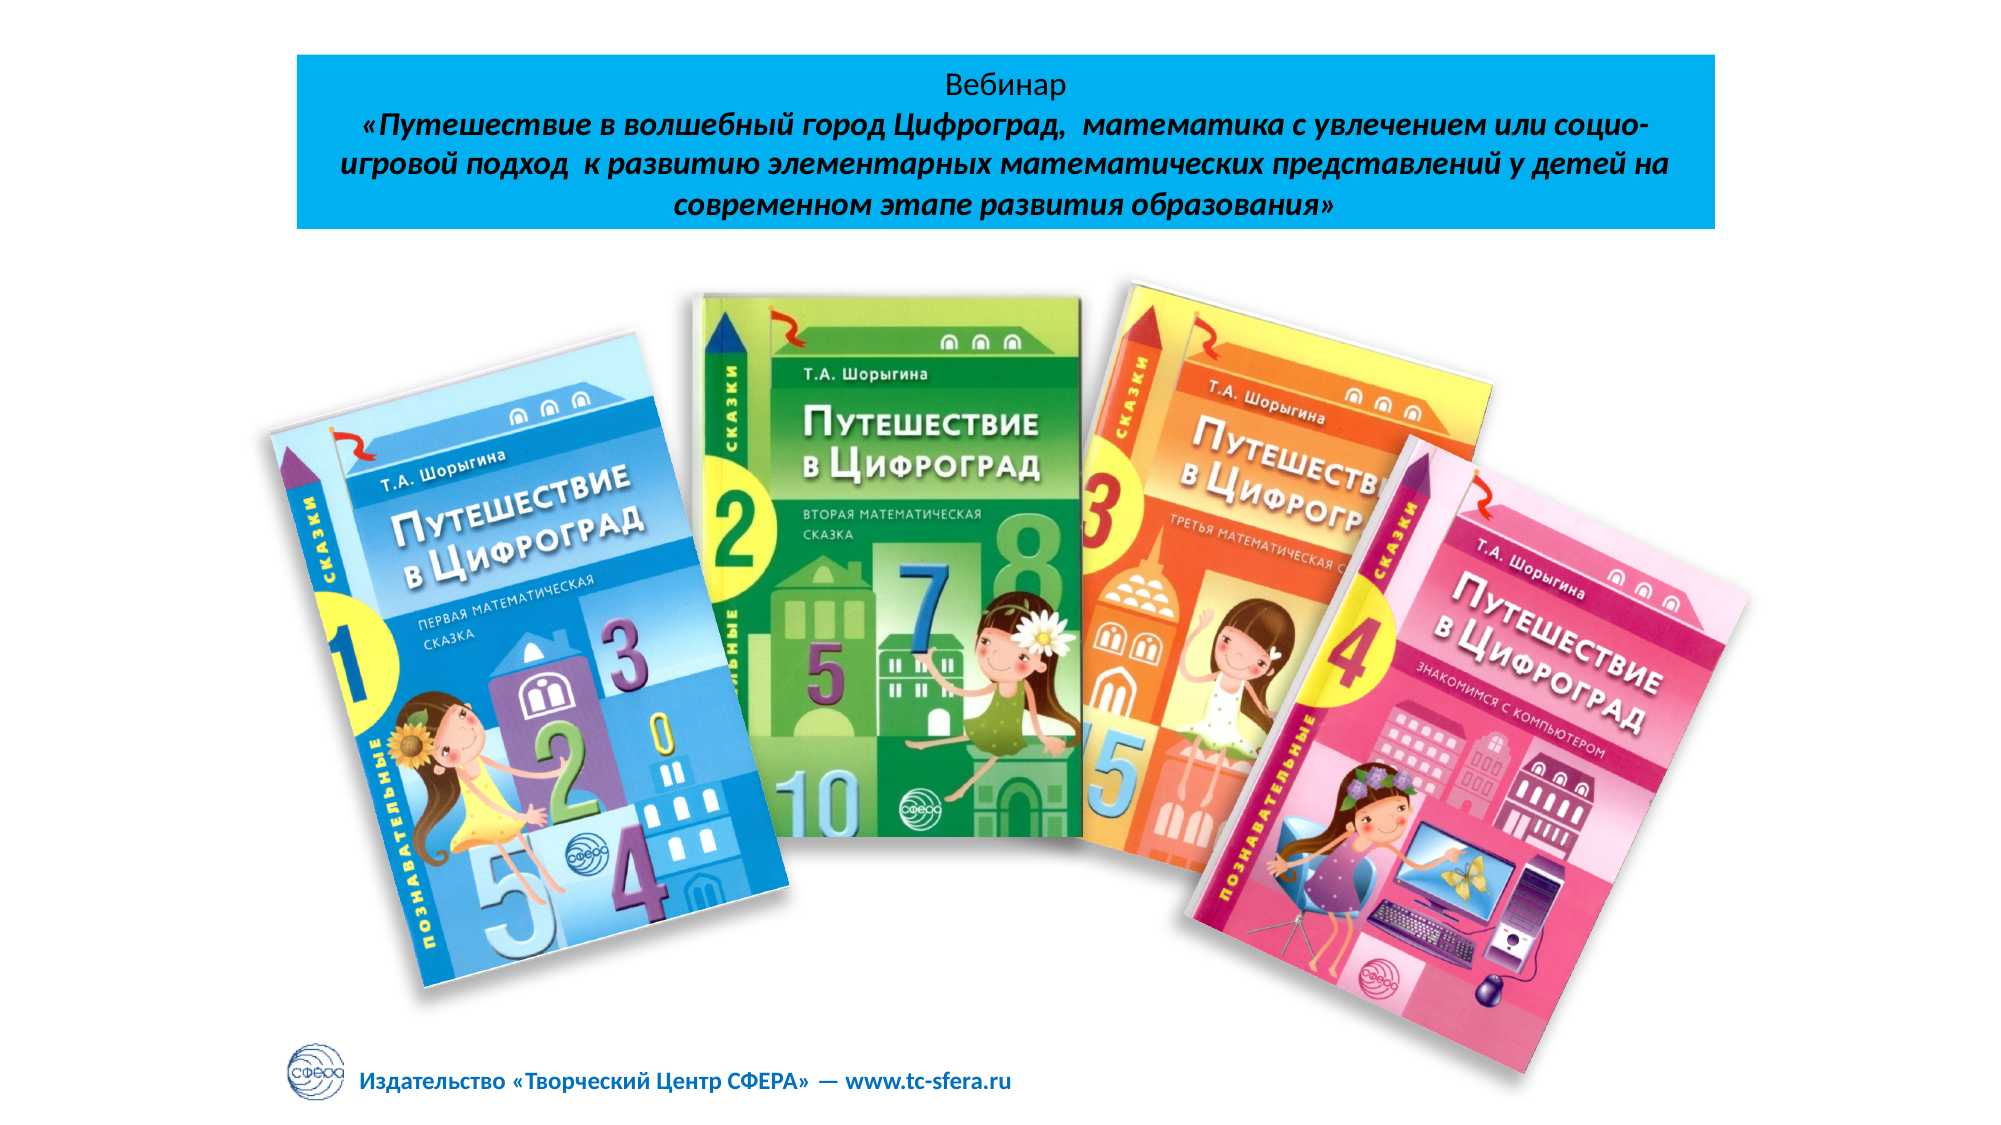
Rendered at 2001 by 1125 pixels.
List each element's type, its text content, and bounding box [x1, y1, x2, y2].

picture [384, 788, 394, 798]
picture [378, 772, 390, 784]
text_box Вебинар «Путешествие в волшебный город Цифроград, математика с увлечением или социо-игровой подход к развитию элементарных математических представлений у детей на современном этапе развития образования» [296, 54, 1715, 229]
picture [395, 832, 405, 842]
picture [399, 845, 411, 856]
picture [370, 739, 380, 748]
picture [407, 874, 419, 886]
picture [424, 936, 435, 949]
picture [537, 589, 543, 597]
picture [387, 802, 399, 813]
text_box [284, 1042, 1153, 1103]
picture [373, 753, 386, 768]
picture [411, 891, 423, 903]
picture [416, 907, 426, 916]
picture [420, 920, 430, 932]
picture [238, 280, 1749, 1073]
picture [404, 913, 414, 947]
picture [403, 861, 414, 872]
picture [508, 596, 516, 601]
picture [391, 817, 402, 826]
